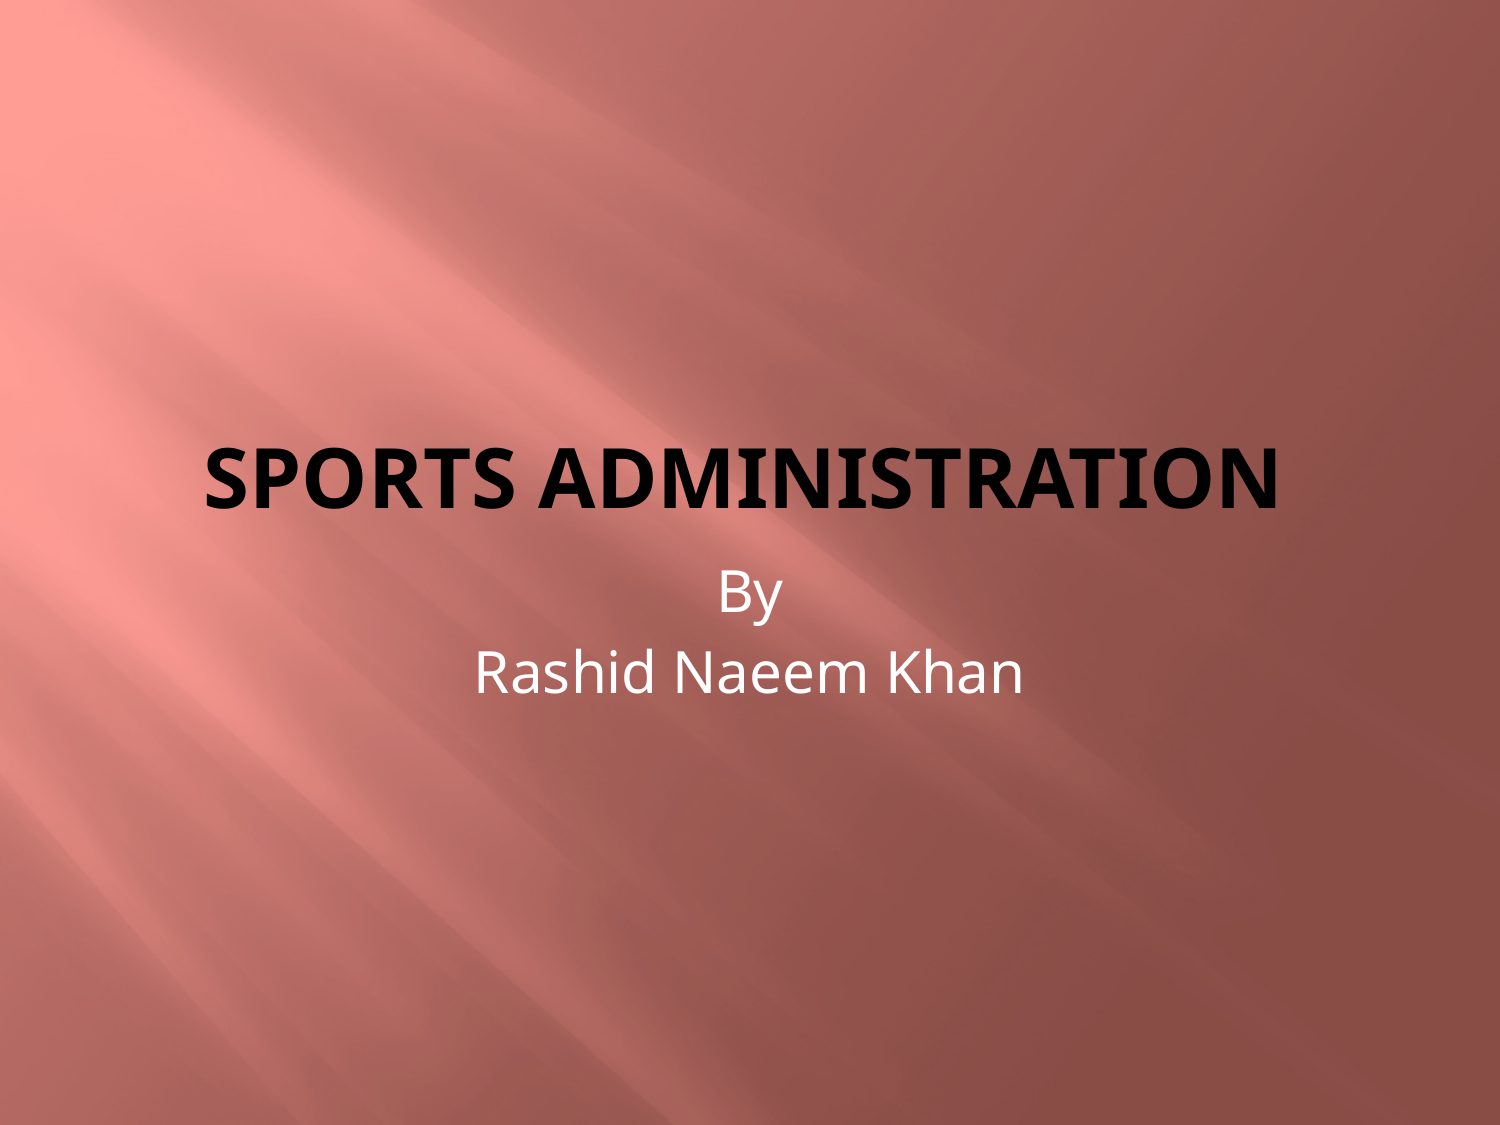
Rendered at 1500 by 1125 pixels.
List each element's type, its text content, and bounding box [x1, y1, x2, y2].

title Sports Administration [69, 224, 1420, 525]
subtitle By Rashid Naeem Khan [225, 546, 1275, 834]
